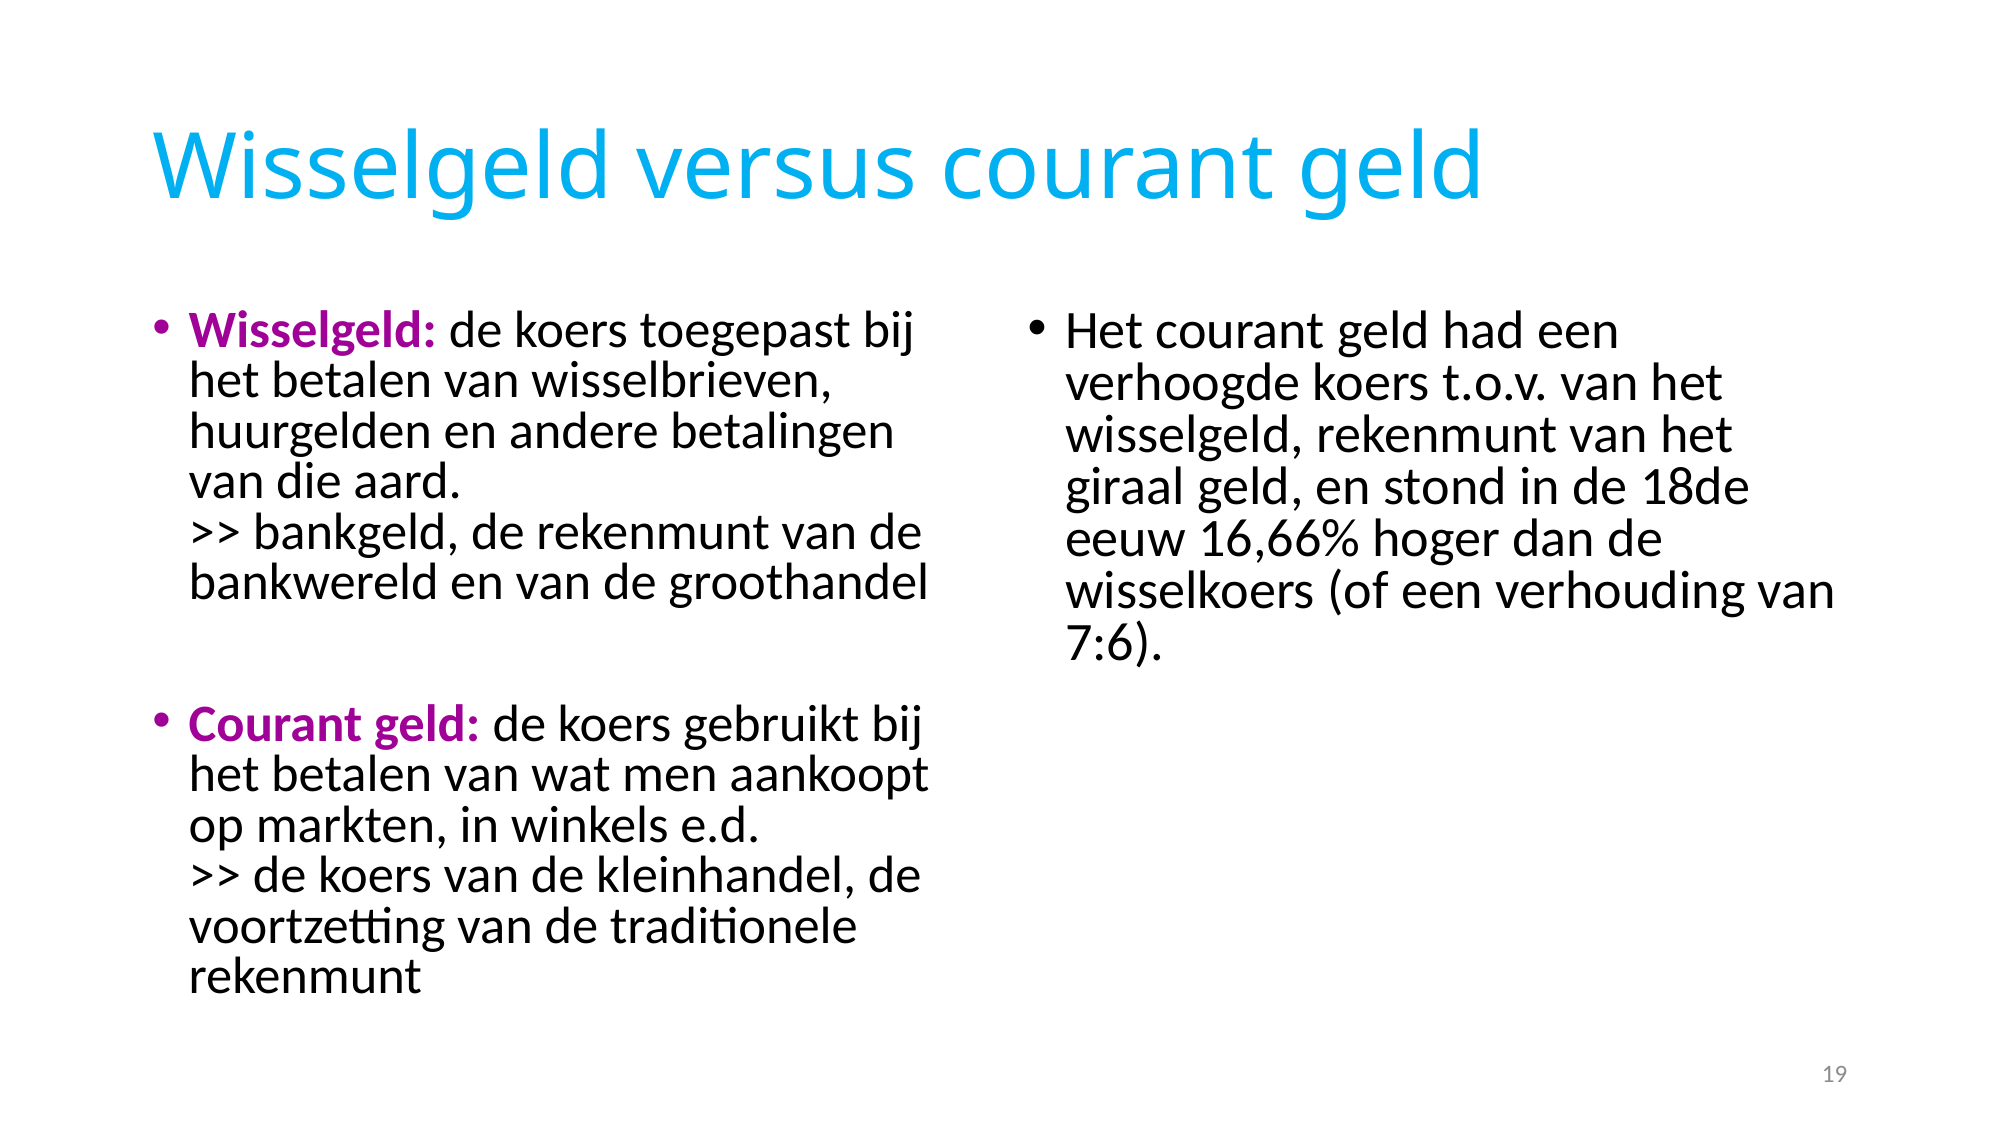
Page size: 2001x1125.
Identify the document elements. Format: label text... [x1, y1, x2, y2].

list Wisselgeld: de koers toegepast bij het betalen van wisselbrieven, huurgelden en andere betalingen van die aard. >> bankgeld, de rekenmunt van de bankwereld en van de groothandel Courant geld: de koers gebruikt bij het betalen van wat men aankoopt op markten, in winkels e.d. >> de koers van de kleinhandel, de voortzetting van de traditionele rekenmunt [137, 299, 988, 1014]
list Het courant geld had een verhoogde koers t.o.v. van het wisselgeld, rekenmunt van het giraal geld, en stond in de 18de eeuw 16,66% hoger dan de wisselkoers (of een verhouding van 7:6). [1012, 299, 1863, 1014]
title Wisselgeld versus courant geld [137, 59, 1863, 278]
slide_number 19 [1412, 1042, 1863, 1103]
